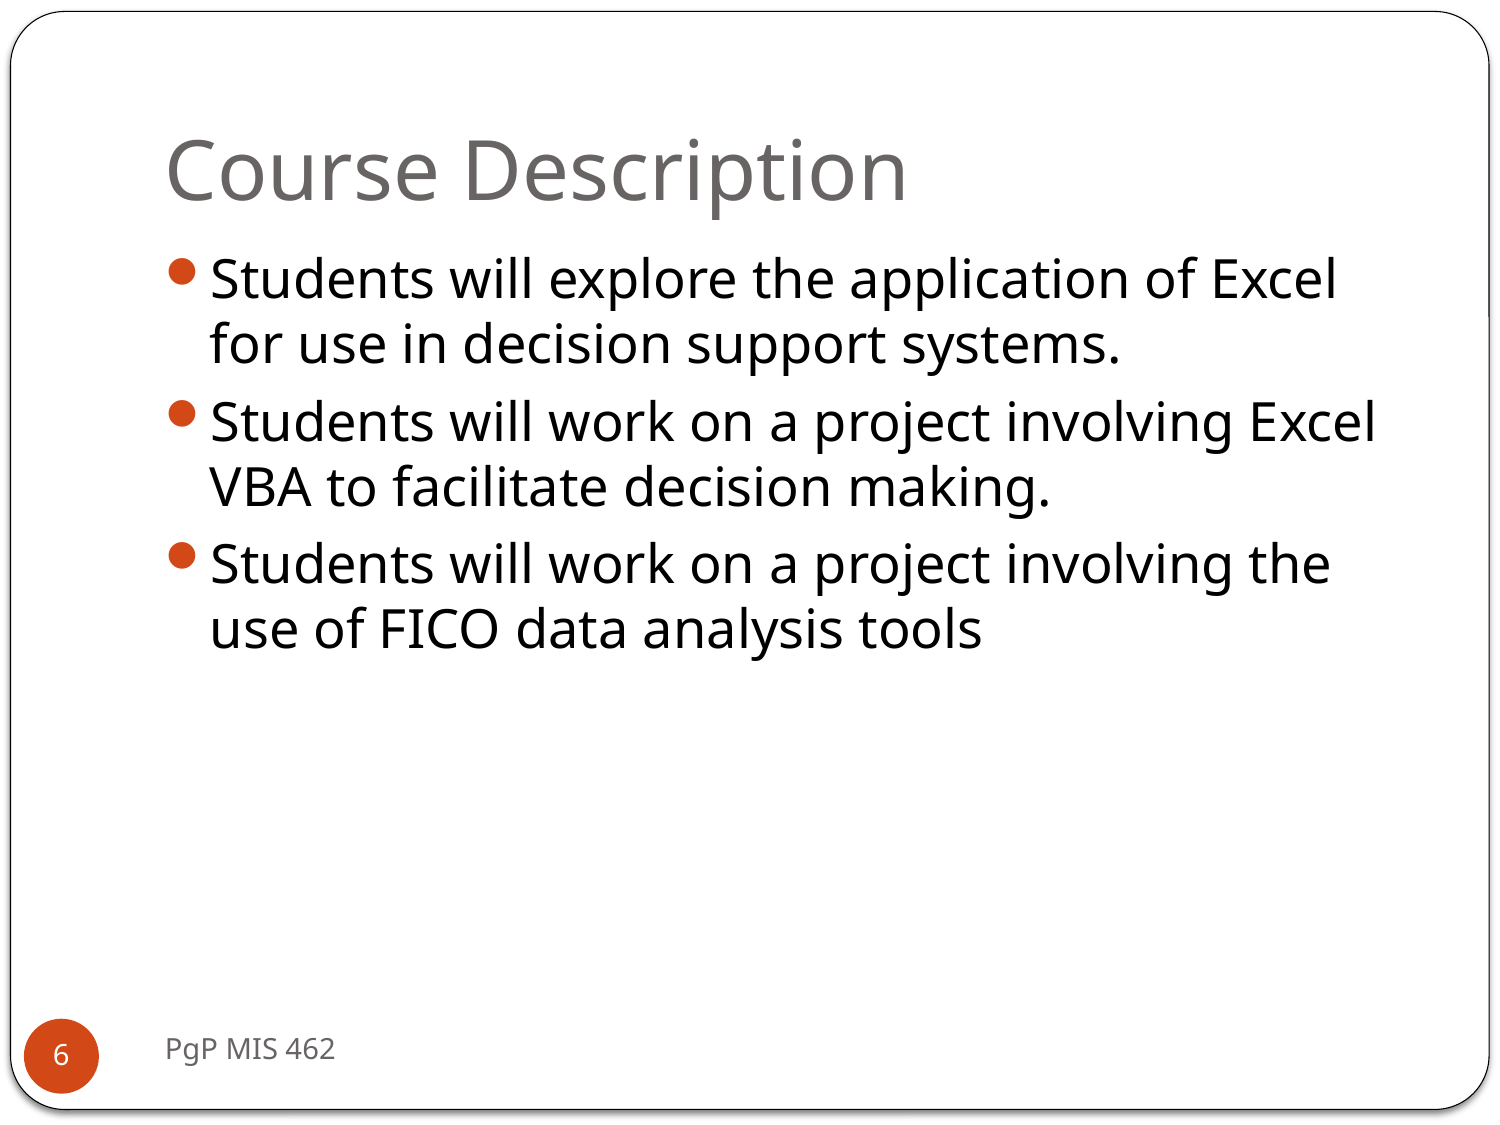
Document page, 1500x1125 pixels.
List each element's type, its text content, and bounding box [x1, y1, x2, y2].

title Course Description [150, 45, 1425, 233]
slide_number 6 [23, 1018, 99, 1094]
footer PgP MIS 462 [150, 1012, 800, 1088]
list Students will explore the application of Excel for use in decision support systems. Students will work on a project involving Excel VBA to facilitate decision making. Students will work on a project involving the use of FICO data analysis tools [150, 237, 1425, 988]
